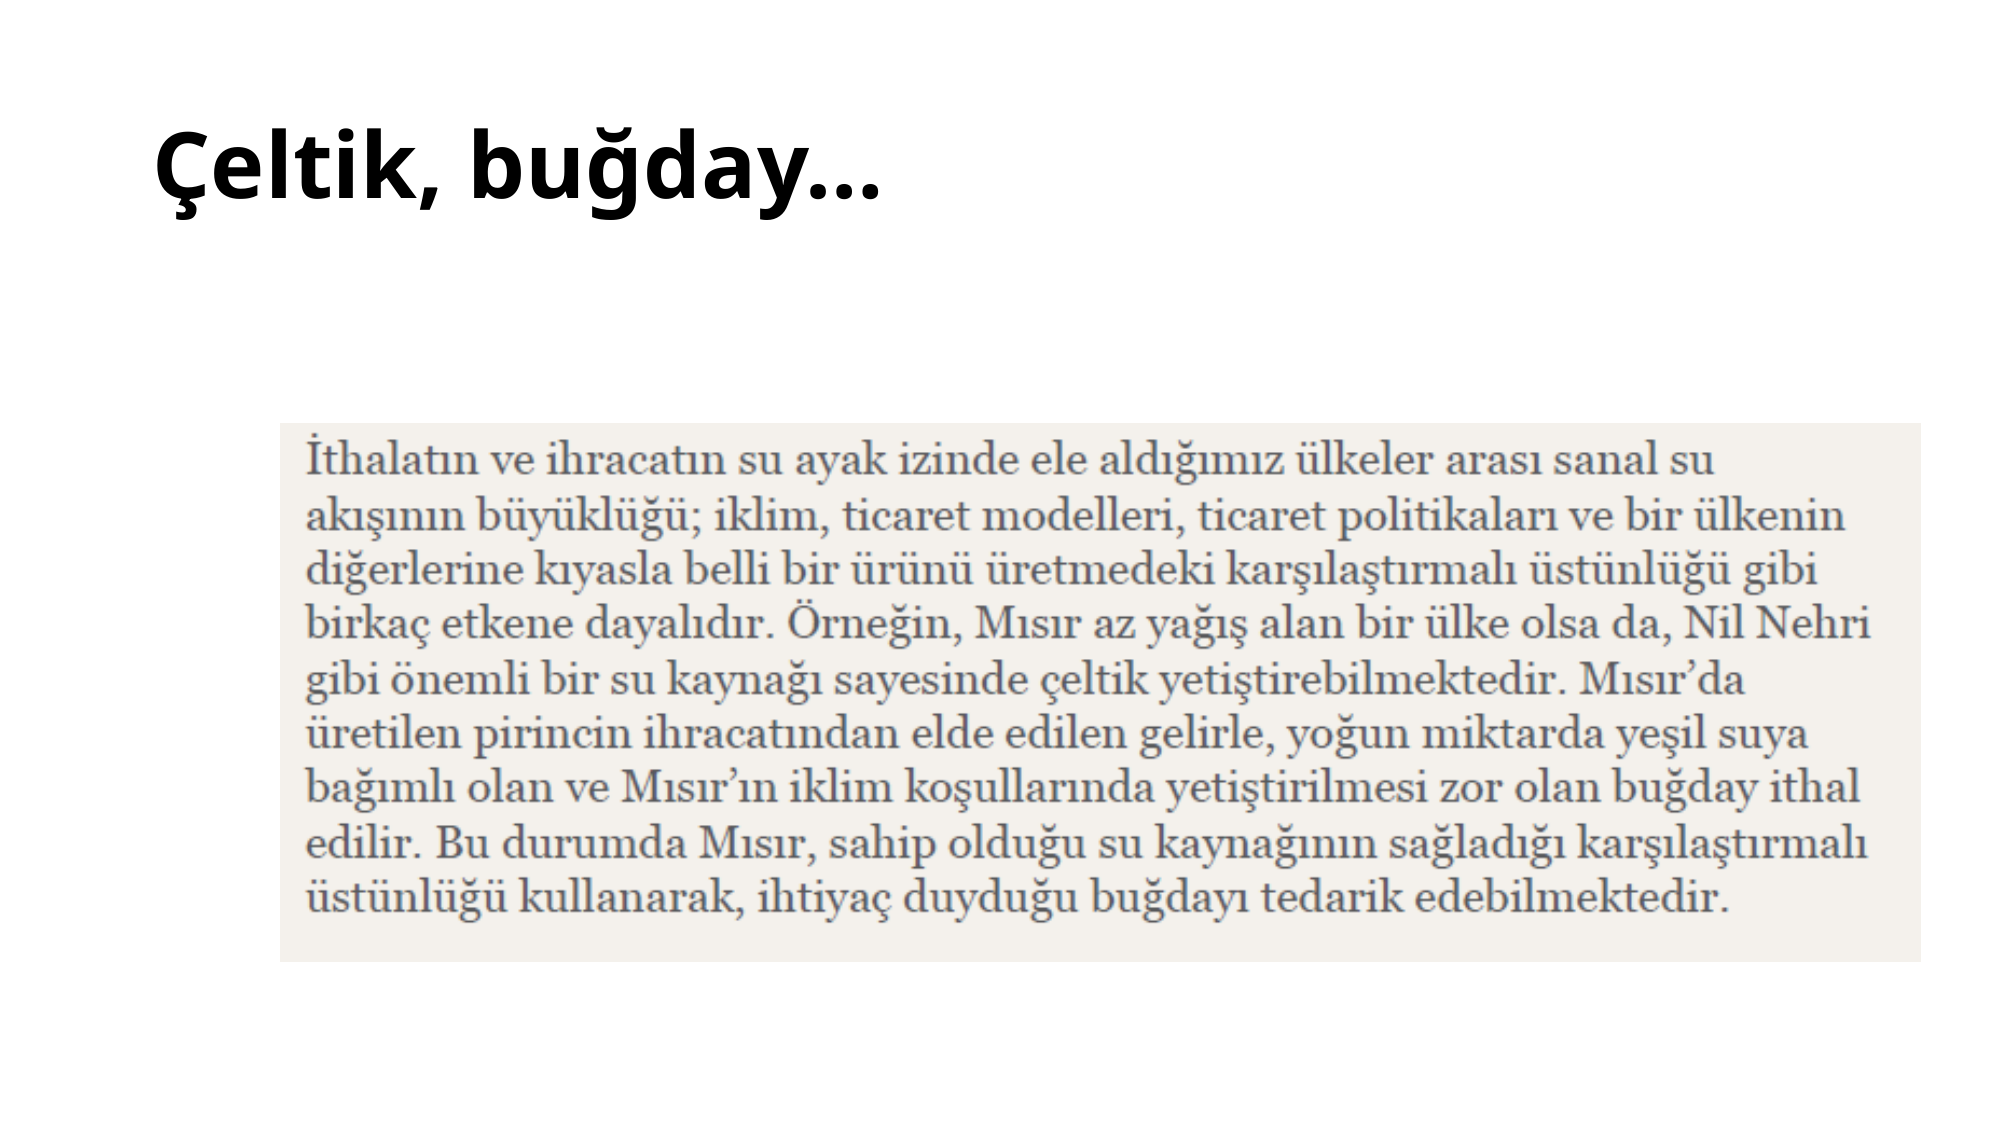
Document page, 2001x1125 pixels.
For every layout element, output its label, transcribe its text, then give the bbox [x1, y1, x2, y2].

title Çeltik, buğday… [137, 59, 1863, 278]
picture [280, 423, 1921, 962]
